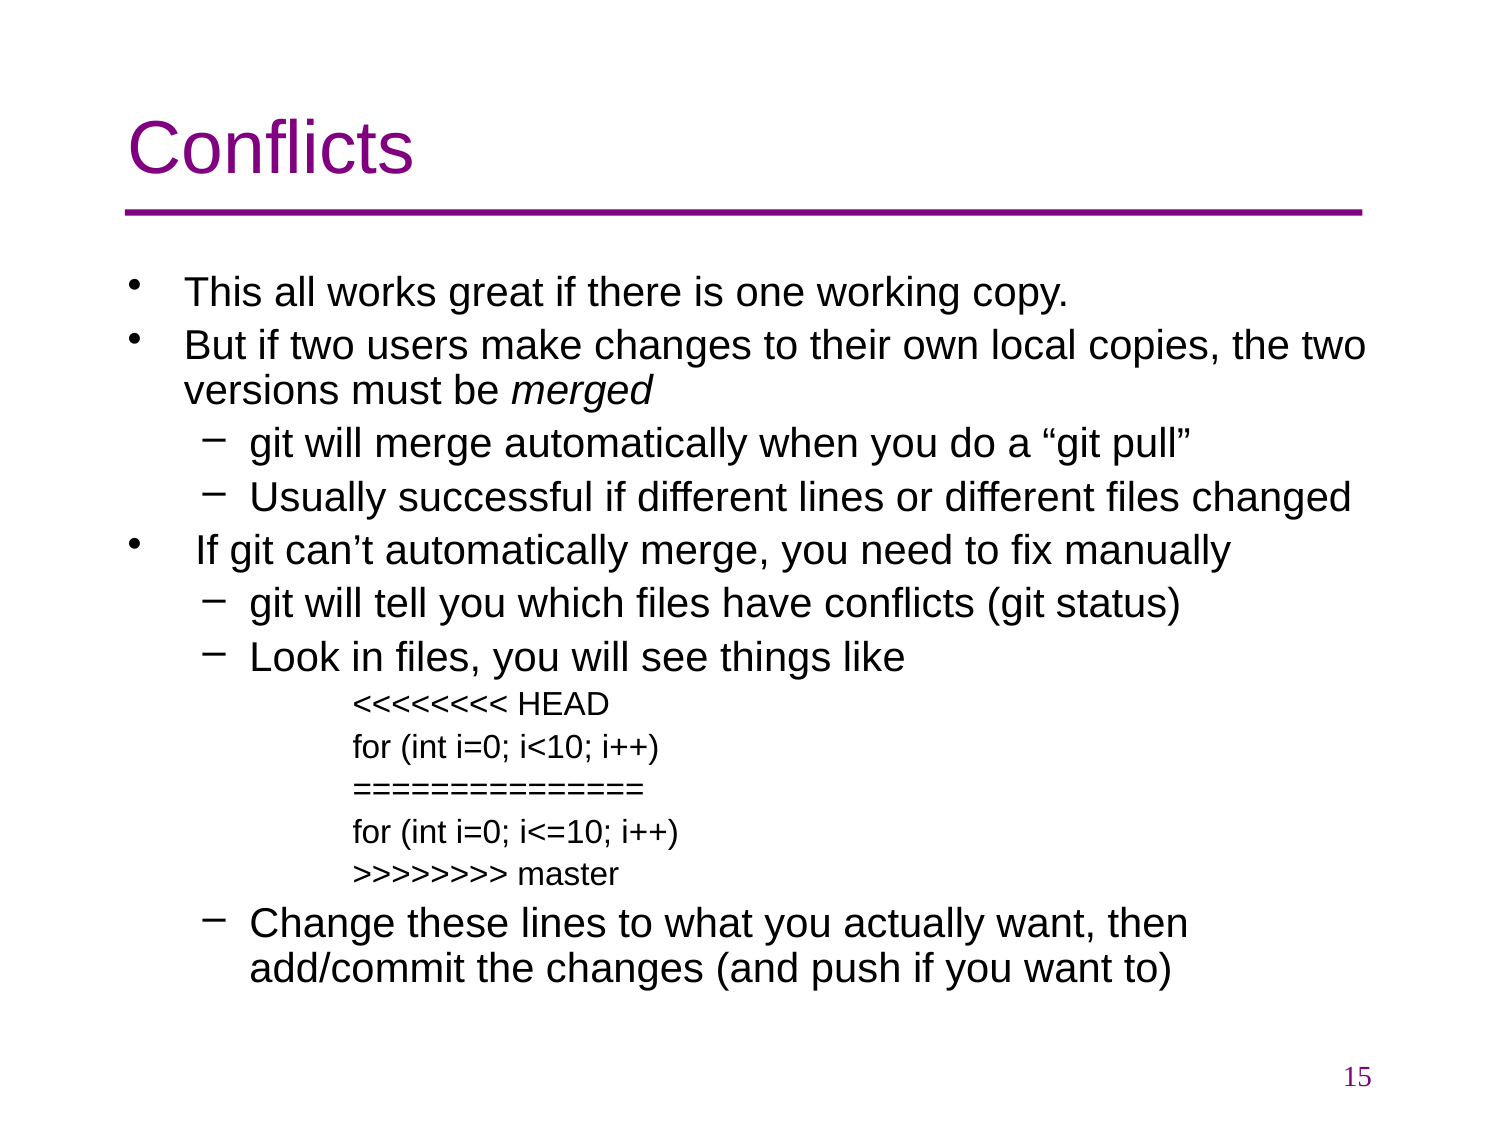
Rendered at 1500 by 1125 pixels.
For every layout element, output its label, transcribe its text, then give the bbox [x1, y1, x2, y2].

list This all works great if there is one working copy. But if two users make changes to their own local copies, the two versions must be merged git will merge automatically when you do a “git pull” Usually successful if different lines or different files changed If git can’t automatically merge, you need to fix manually git will tell you which files have conflicts (git status) Look in files, you will see things like <<<<<<<< HEAD for (int i=0; i<10; i++) =============== for (int i=0; i<=10; i++) >>>>>>>> master Change these lines to what you actually want, then add/commit the changes (and push if you want to) [112, 262, 1388, 1113]
slide_number 15 [1074, 1049, 1388, 1125]
title Conflicts [112, 50, 1388, 238]
